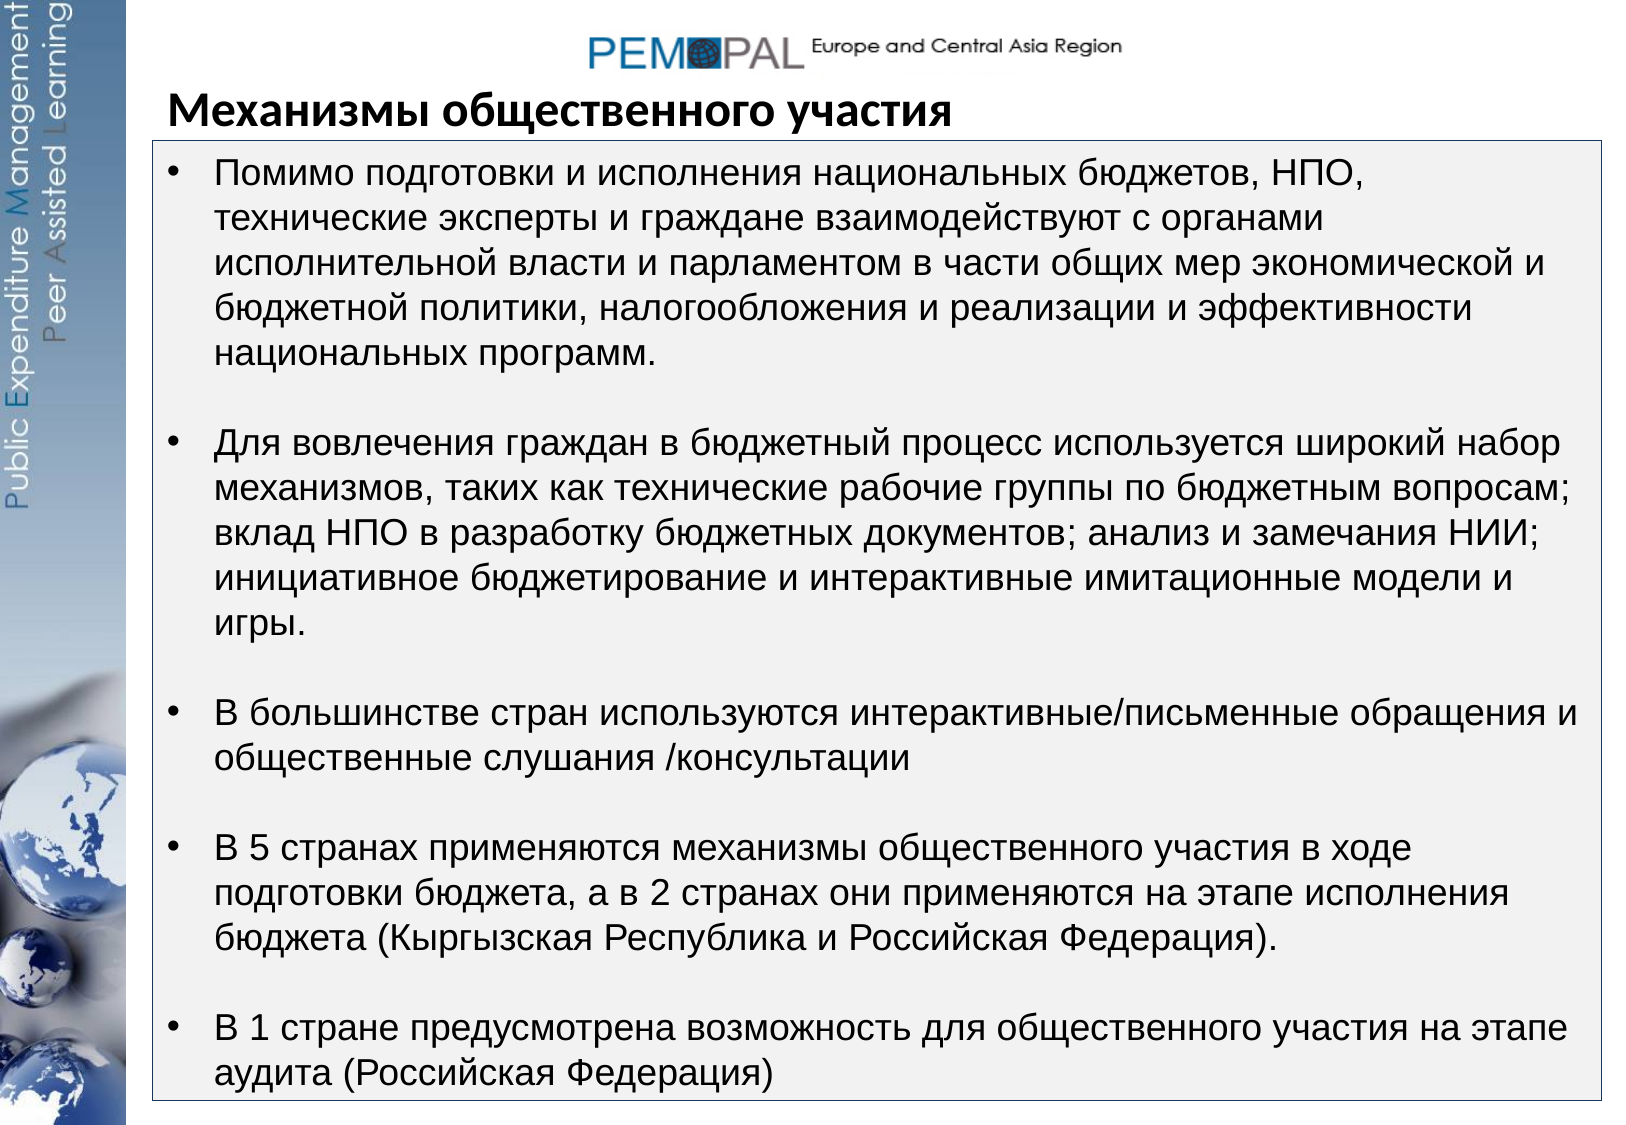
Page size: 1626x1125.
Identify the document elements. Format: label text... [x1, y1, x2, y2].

text_box Механизмы общественного участия [167, 75, 1238, 137]
picture [0, 0, 126, 1125]
picture [587, 28, 1126, 77]
text_box Помимо подготовки и исполнения национальных бюджетов, НПО, технические эксперты и граждане взаимодействуют с органами исполнительной власти и парламентом в части общих мер экономической и бюджетной политики, налогообложения и реализации и эффективности национальных программ. Для вовлечения граждан в бюджетный процесс используется широкий набор механизмов, таких как технические рабочие группы по бюджетным вопросам; вклад НПО в разработку бюджетных документов; анализ и замечания НИИ; инициативное бюджетирование и интерактивные имитационные модели и игры. В большинстве стран используются интерактивные/письменные обращения и общественные слушания /консультации В 5 странах применяются механизмы общественного участия в ходе подготовки бюджета, а в 2 странах они применяются на этапе исполнения бюджета (Кыргызская Республика и Российская Федерация). В 1 стране предусмотрена возможность для общественного участия на этапе аудита (Российская Федерация) [167, 140, 1602, 1101]
